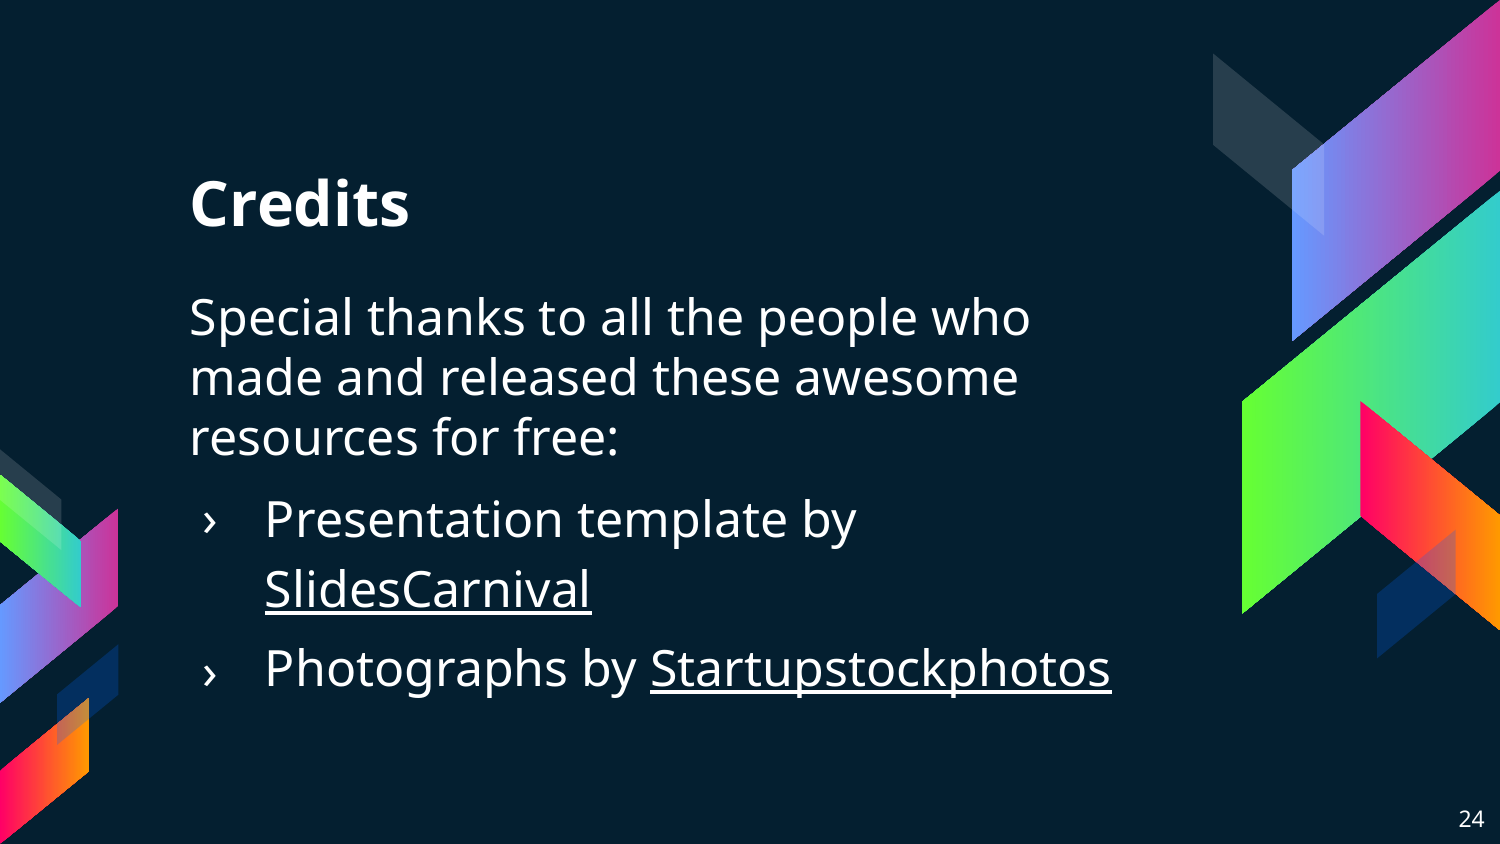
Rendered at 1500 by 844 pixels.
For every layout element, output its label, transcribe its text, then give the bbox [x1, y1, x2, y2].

list Special thanks to all the people who made and released these awesome resources for free: Presentation template by SlidesCarnival Photographs by Startupstockphotos [175, 270, 1155, 725]
title Credits [175, 149, 1155, 255]
slide_number ‹#› [1403, 789, 1500, 844]
